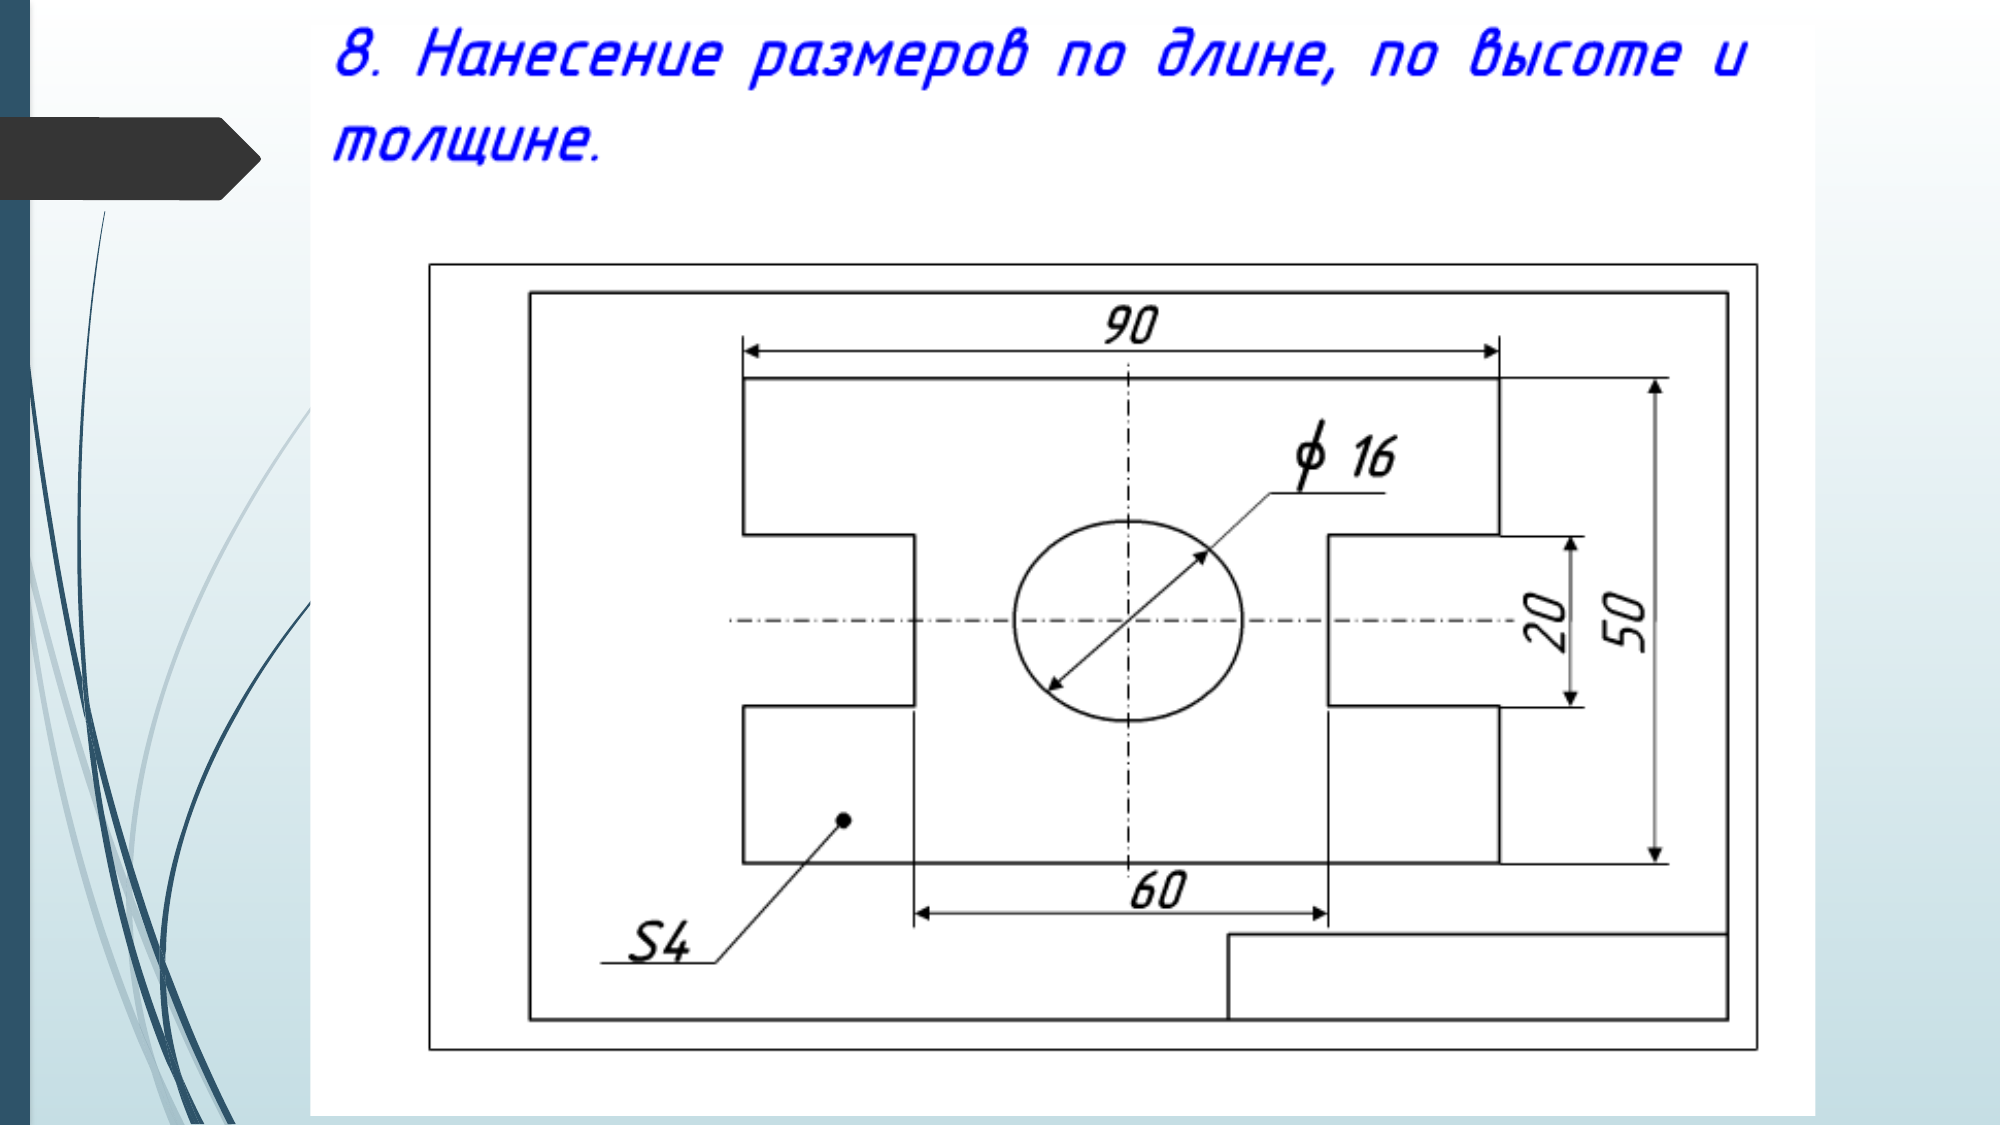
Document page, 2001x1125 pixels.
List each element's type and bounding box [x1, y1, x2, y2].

list [310, 25, 1816, 1116]
